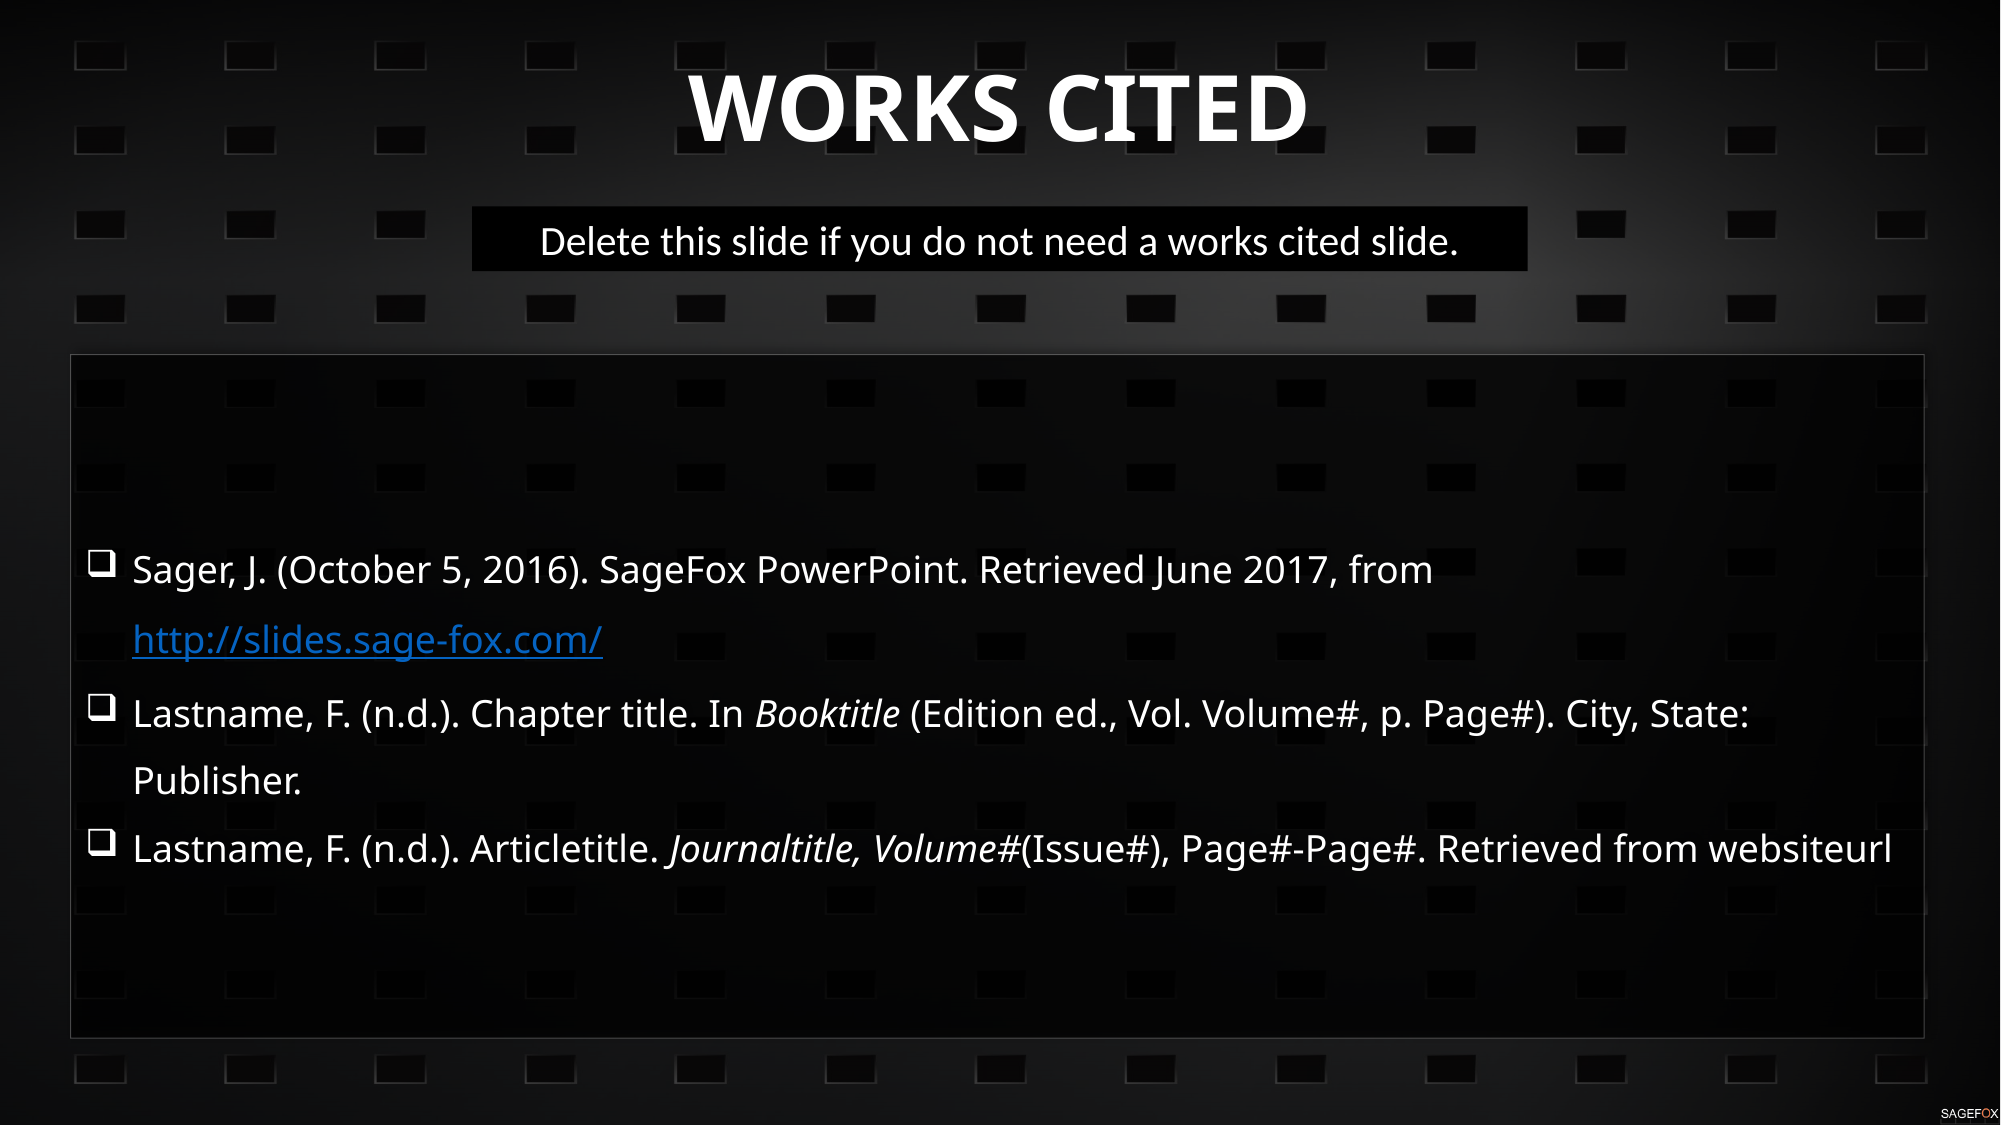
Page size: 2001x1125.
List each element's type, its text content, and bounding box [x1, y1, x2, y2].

text_box WORKS CITED [548, 42, 1452, 167]
picture [0, 0, 2001, 1125]
text_box Delete this slide if you do not need a works cited slide. [472, 206, 1528, 272]
text_box Sager, J. (October 5, 2016). SageFox PowerPoint. Retrieved June 2017, from http://slides.sage-fox.com/ Lastname, F. (n.d.). Chapter title. In Booktitle (Edition ed., Vol. Volume#, p. Page#). City, State: Publisher. Lastname, F. (n.d.). Articletitle. Journaltitle, Volume#(Issue#), Page#-Page#. Retrieved from websiteurl [70, 354, 1925, 1039]
